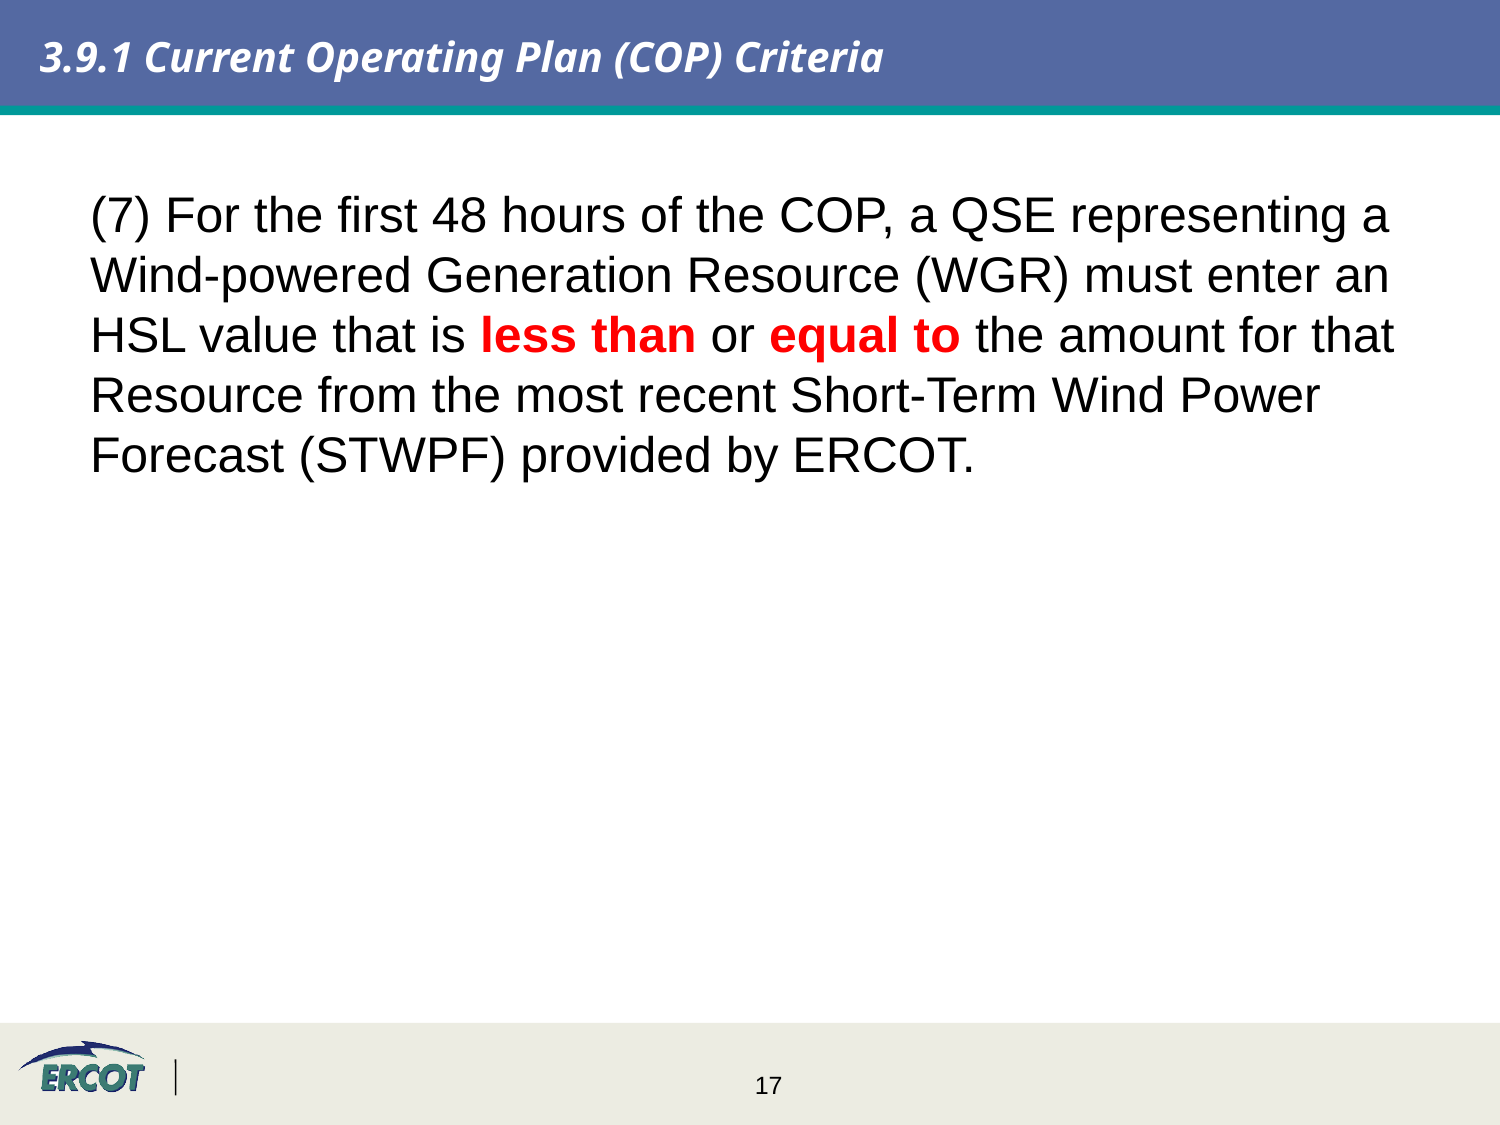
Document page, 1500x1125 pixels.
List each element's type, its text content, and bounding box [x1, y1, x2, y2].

title 3.9.1 Current Operating Plan (COP) Criteria [24, 0, 1450, 113]
list (7) For the first 48 hours of the COP, a QSE representing a Wind-powered Generation Resource (WGR) must enter an HSL value that is less than or equal to the amount for that Resource from the most recent Short-Term Wind Power Forecast (STWPF) provided by ERCOT. [75, 174, 1425, 950]
picture [10, 1031, 151, 1111]
